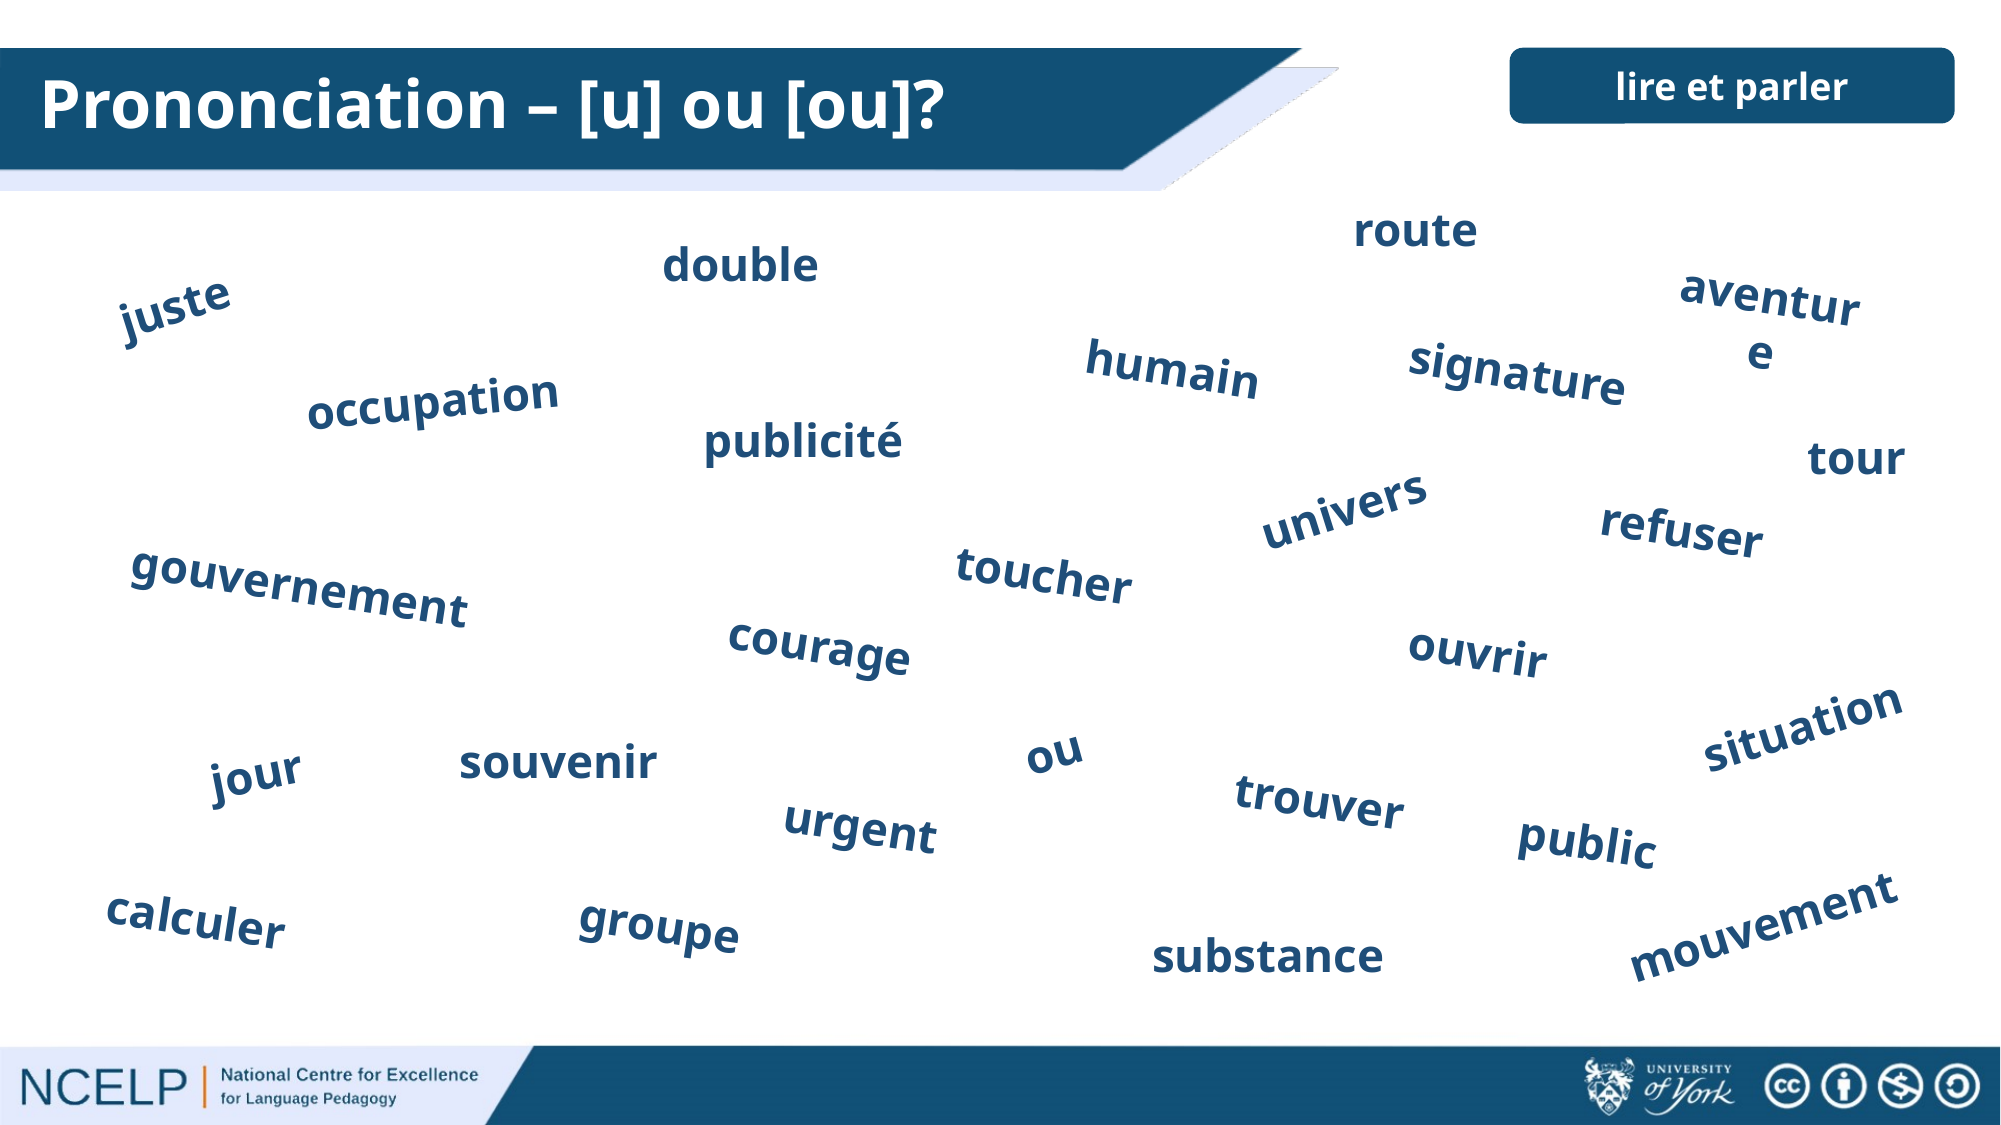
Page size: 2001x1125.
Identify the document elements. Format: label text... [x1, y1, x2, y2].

text_box juste [5, 221, 344, 388]
text_box calculer [76, 866, 316, 971]
text_box jour [136, 716, 376, 830]
text_box univers [1219, 439, 1467, 577]
text_box aventure [1644, 243, 1890, 402]
text_box tour [1682, 420, 2000, 491]
text_box occupation [278, 350, 587, 450]
text_box public [1468, 789, 1708, 894]
text_box souvenir [376, 724, 742, 795]
text_box refuser [1563, 476, 1803, 581]
text_box double [566, 228, 916, 299]
text_box ou [932, 685, 1174, 808]
text_box route [1250, 193, 1582, 263]
text_box gouvernement [112, 522, 493, 648]
text_box trouver [1200, 748, 1440, 852]
text_box substance [1102, 918, 1434, 989]
picture [0, 0, 2001, 1125]
text_box mouvement [1593, 841, 1931, 1008]
text_box ouvrir [1389, 603, 1823, 720]
text_box humain [1054, 316, 1294, 421]
text_box groupe [540, 872, 780, 977]
text_box signature [1380, 316, 1657, 427]
text_box publicité [555, 404, 1052, 475]
text_box lire et parler [1510, 48, 1954, 123]
text_box courage [701, 592, 941, 697]
text_box situation [1633, 641, 1972, 808]
text_box urgent [741, 773, 981, 878]
text_box toucher [924, 522, 1164, 627]
